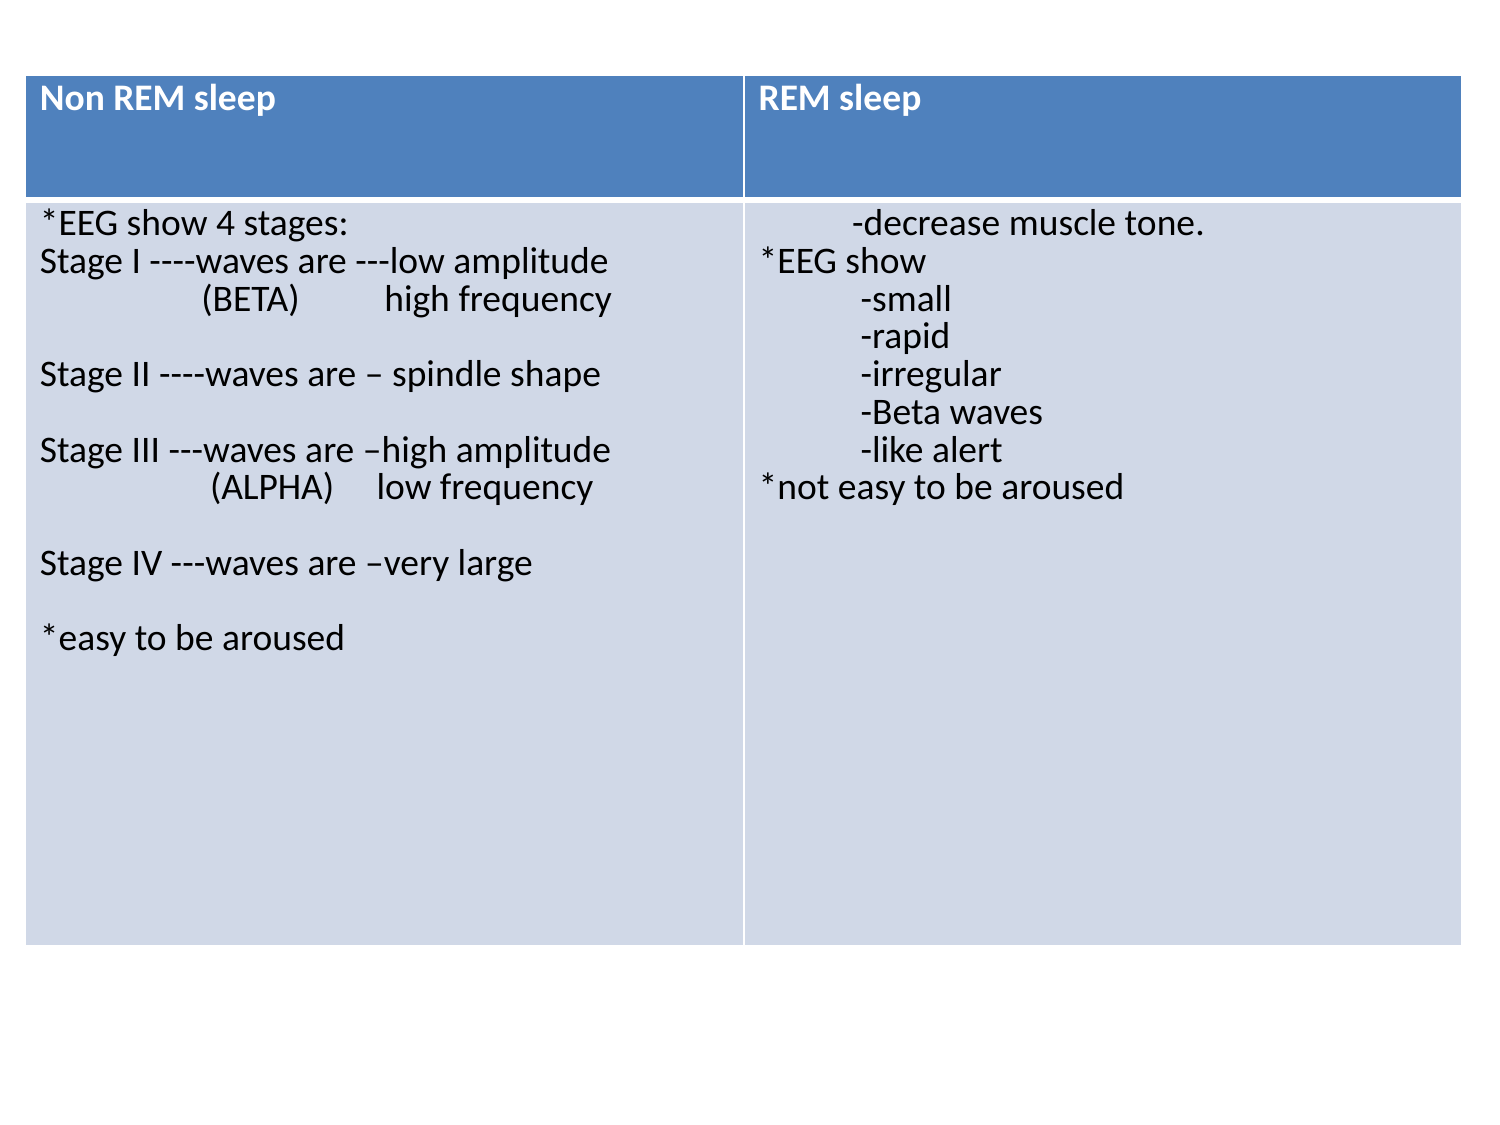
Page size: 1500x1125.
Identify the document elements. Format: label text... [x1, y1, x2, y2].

table_header Non REM sleep [26, 76, 743, 197]
table_header REM sleep [745, 76, 1461, 197]
table_cell -decrease muscle tone. *EEG show -small -rapid -irregular -Beta waves -like alert *not easy to be aroused [745, 203, 1461, 945]
table_cell *EEG show 4 stages: Stage I ----waves are ---low amplitude (BETA) high frequency Stage II ----waves are – spindle shape Stage III ---waves are –high amplitude (ALPHA) low frequency Stage IV ---waves are –very large *easy to be aroused [26, 203, 743, 945]
